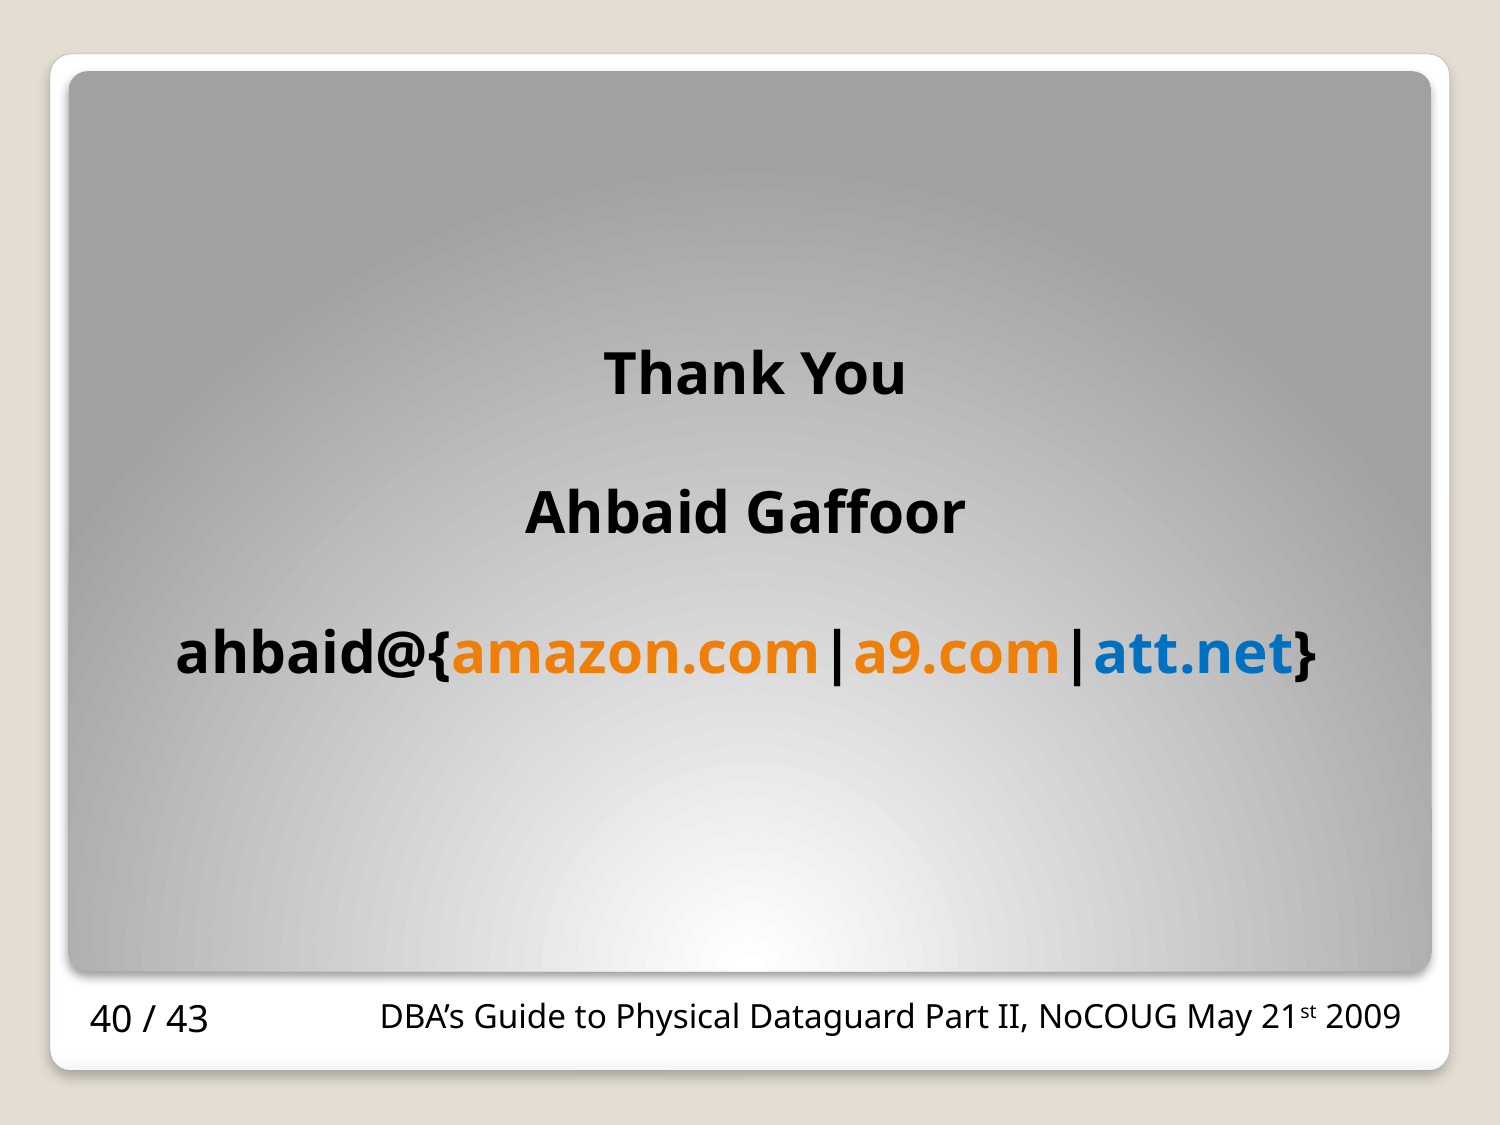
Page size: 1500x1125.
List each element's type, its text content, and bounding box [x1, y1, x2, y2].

title Thank You Ahbaid Gaffoor ahbaid@{amazon.com|a9.com|att.net} [75, 75, 1418, 763]
